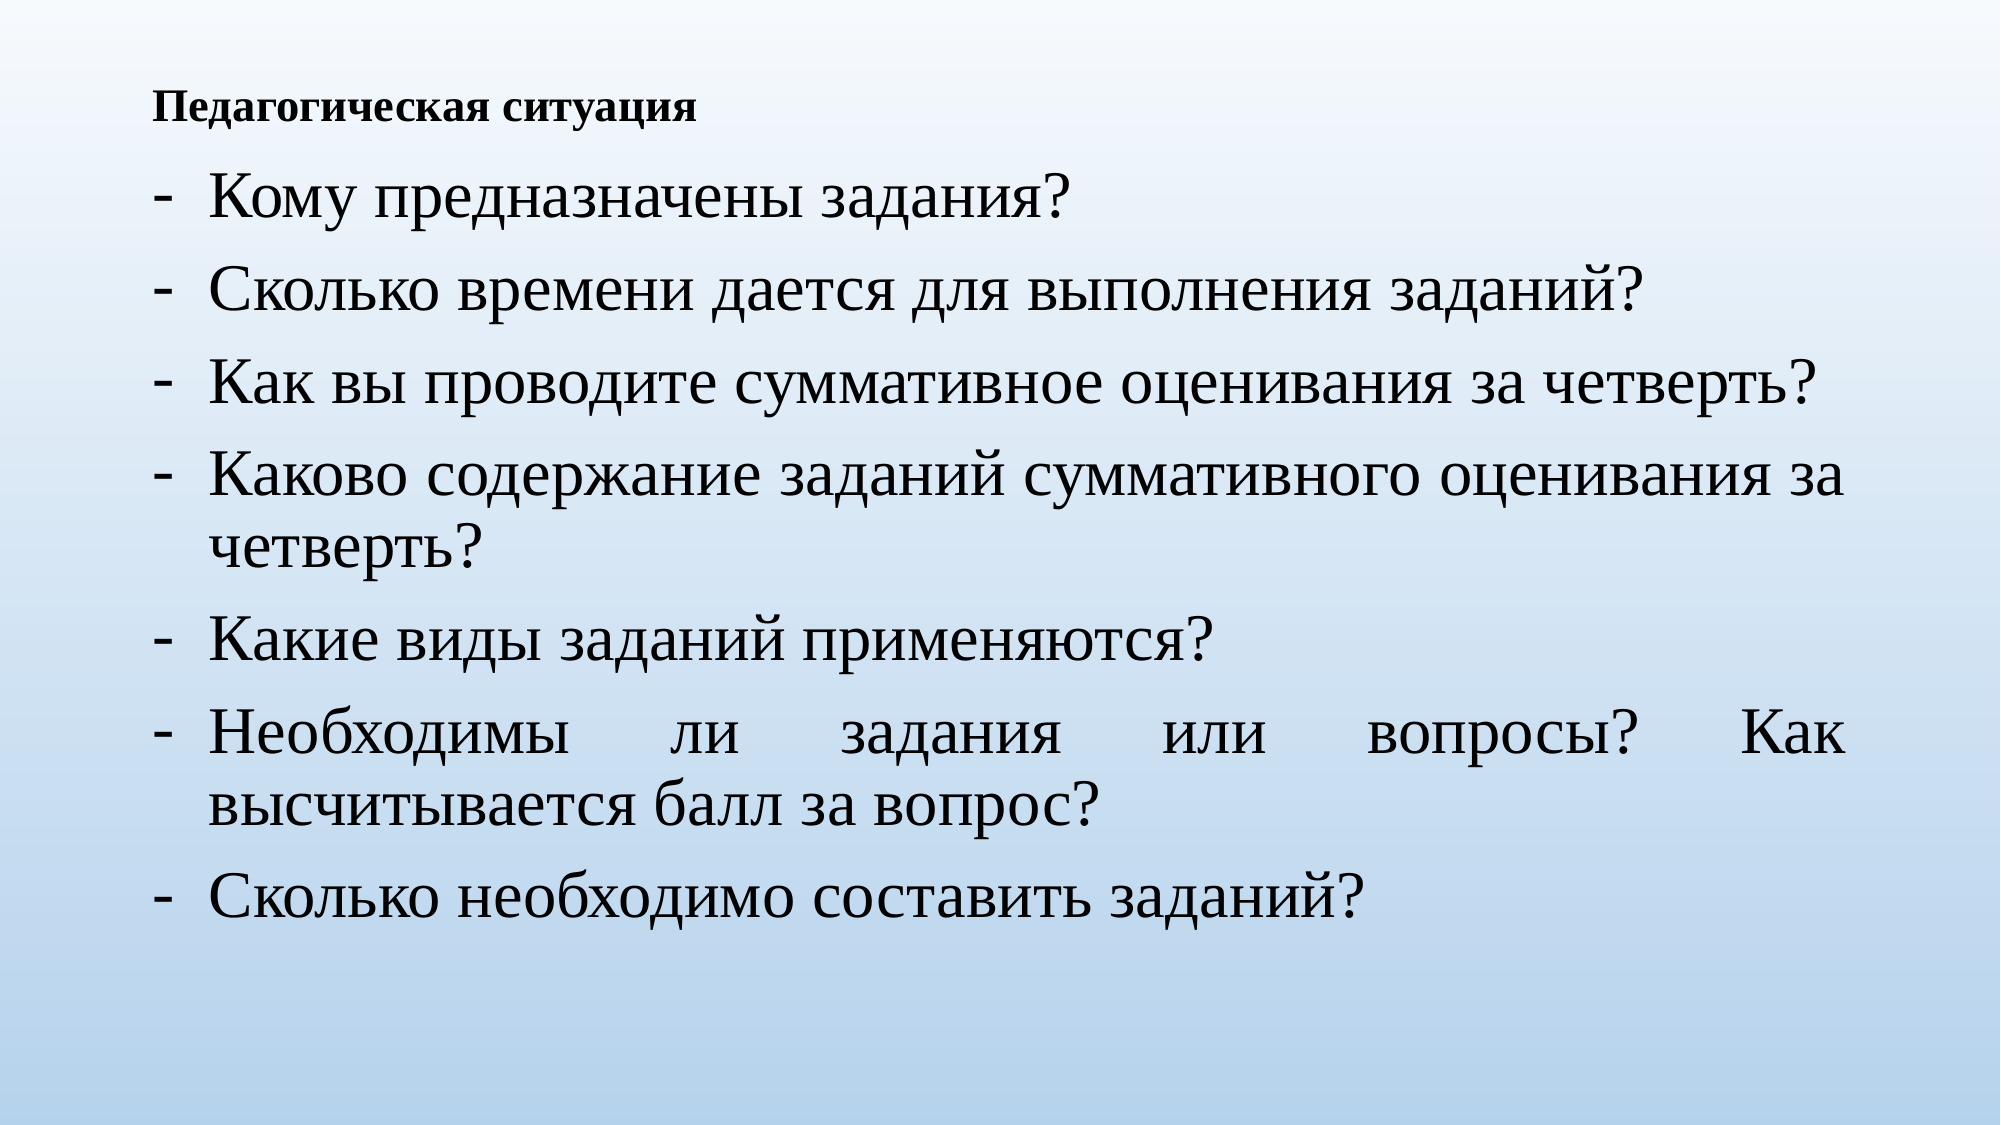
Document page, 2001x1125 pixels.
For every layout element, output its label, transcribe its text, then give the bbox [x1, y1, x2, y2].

list Кому предназначены задания? Сколько времени дается для выполнения заданий? Как вы проводите суммативное оценивания за четверть? Каково содержание заданий суммативного оценивания за четверть? Какие виды заданий применяются? Необходимы ли задания или вопросы? Как высчитывается балл за вопрос? Сколько необходимо составить заданий? [137, 152, 1863, 1029]
title Педагогическая ситуация [137, 62, 1863, 152]
